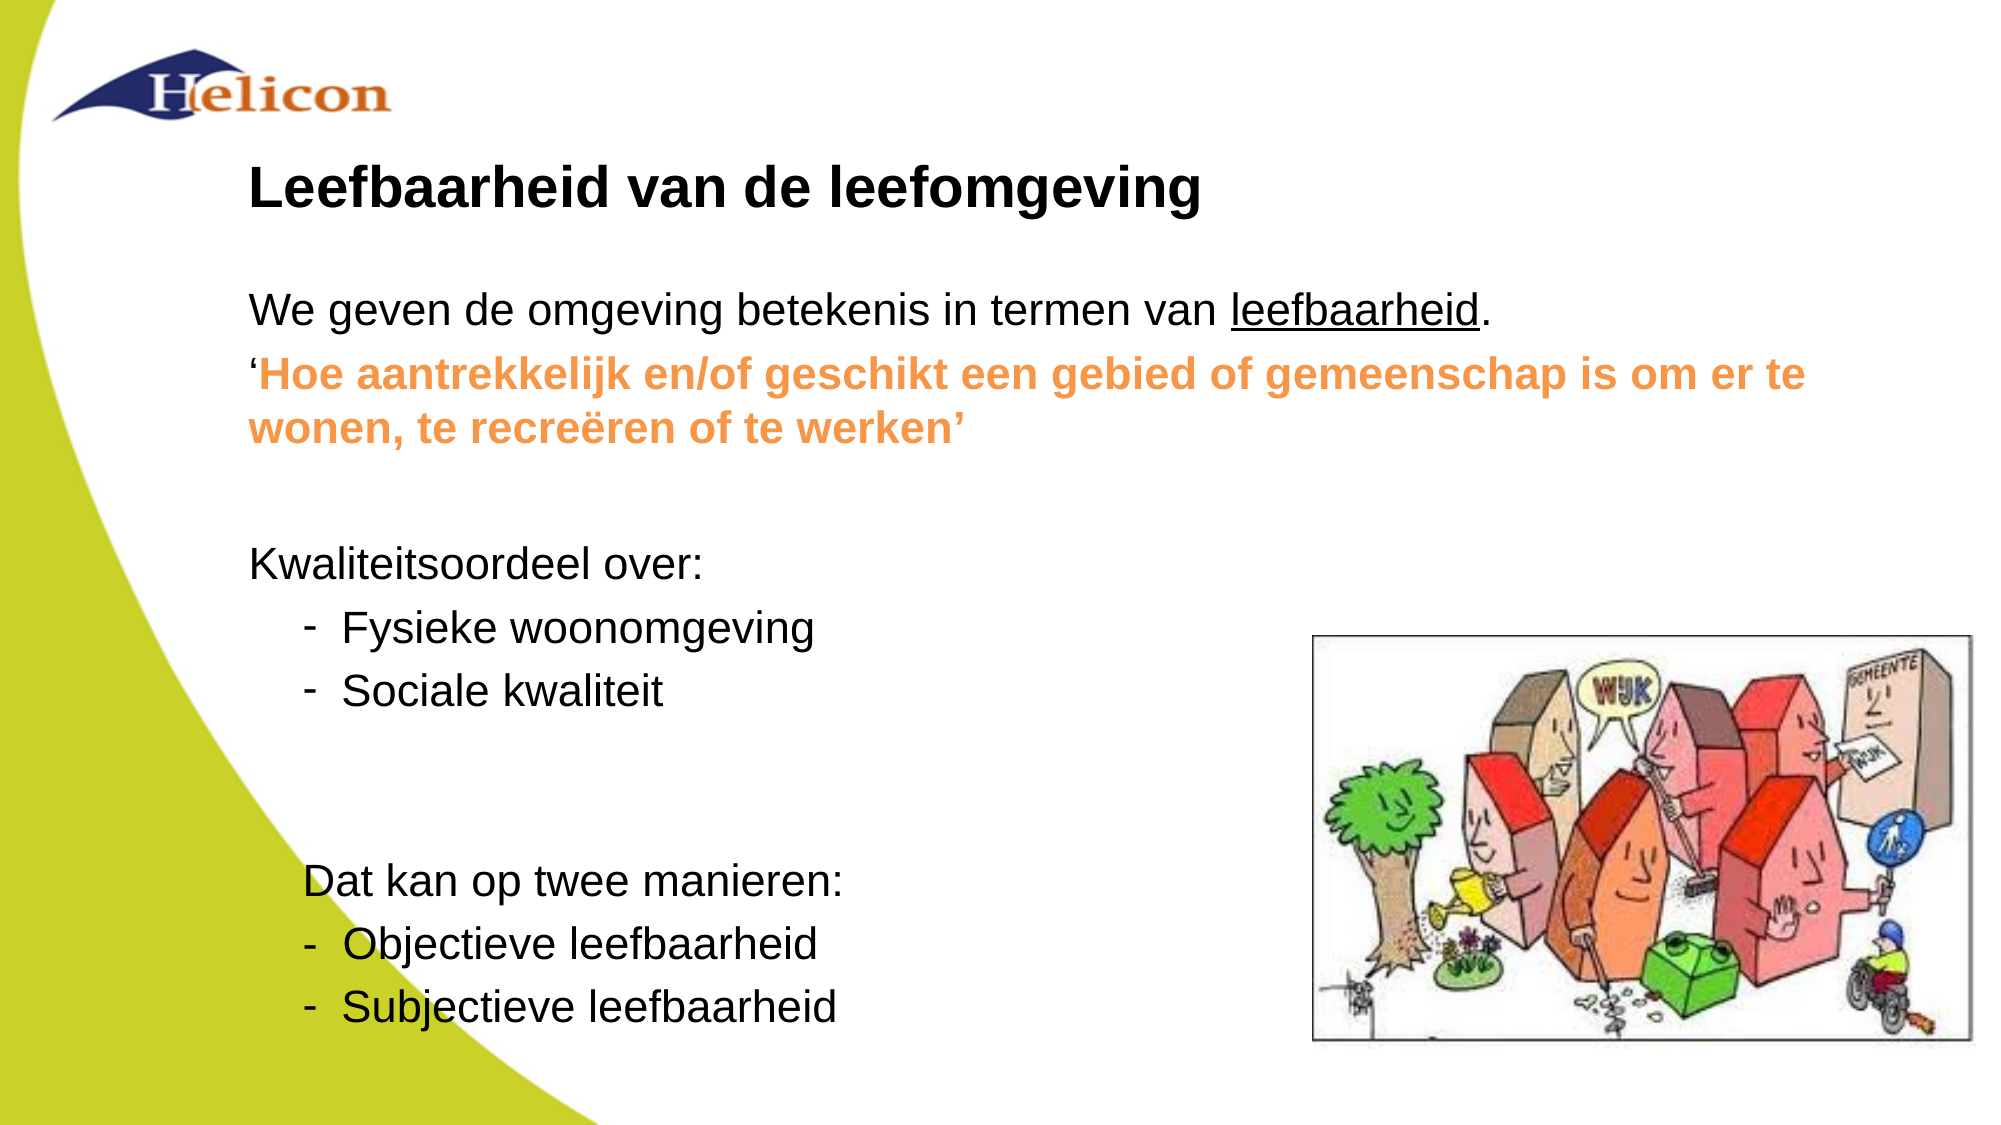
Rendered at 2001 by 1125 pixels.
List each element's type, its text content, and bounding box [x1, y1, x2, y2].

picture [0, 0, 2000, 1125]
title Leefbaarheid van de leefomgeving [233, 131, 1688, 238]
list We geven de omgeving betekenis in termen van leefbaarheid. ‘Hoe aantrekkelijk en/of geschikt een gebied of gemeenschap is om er te wonen, te recreëren of te werken’ Kwaliteitsoordeel over: Fysieke woonomgeving Sociale kwaliteit Dat kan op twee manieren: - Objectieve leefbaarheid Subjectieve leefbaarheid [233, 273, 1871, 1049]
